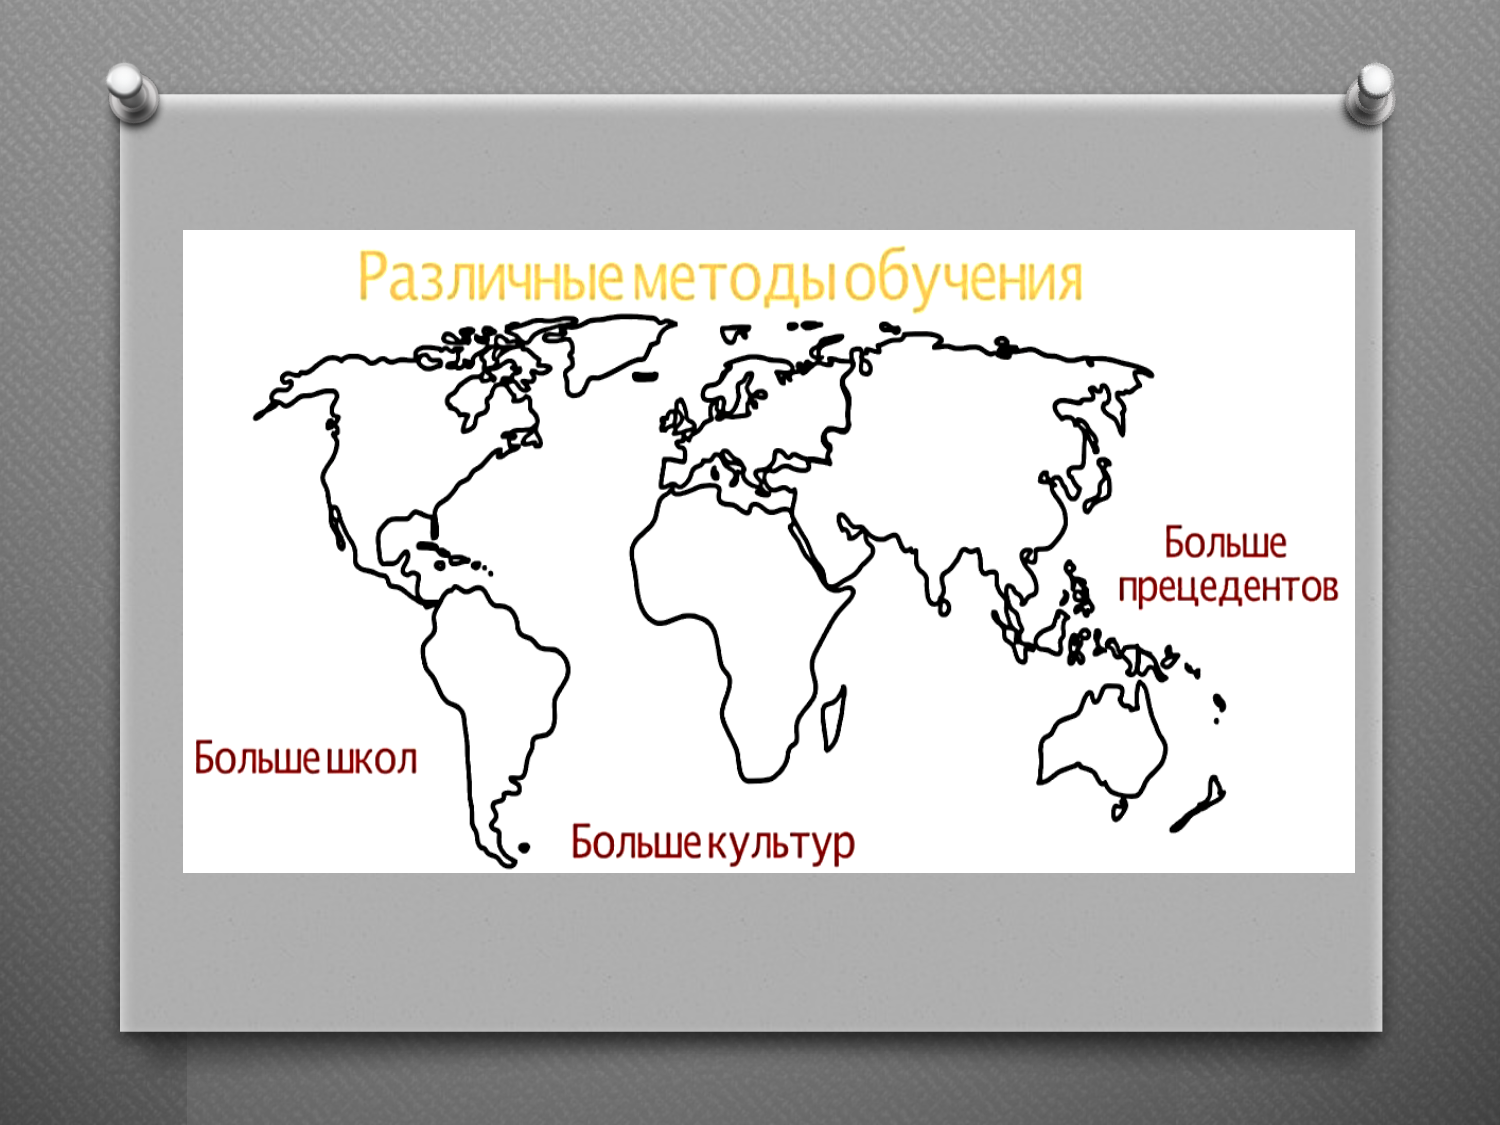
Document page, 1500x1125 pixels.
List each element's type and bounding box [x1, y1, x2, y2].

picture [182, 230, 1356, 873]
picture [1317, 35, 1439, 156]
picture [75, 31, 197, 152]
